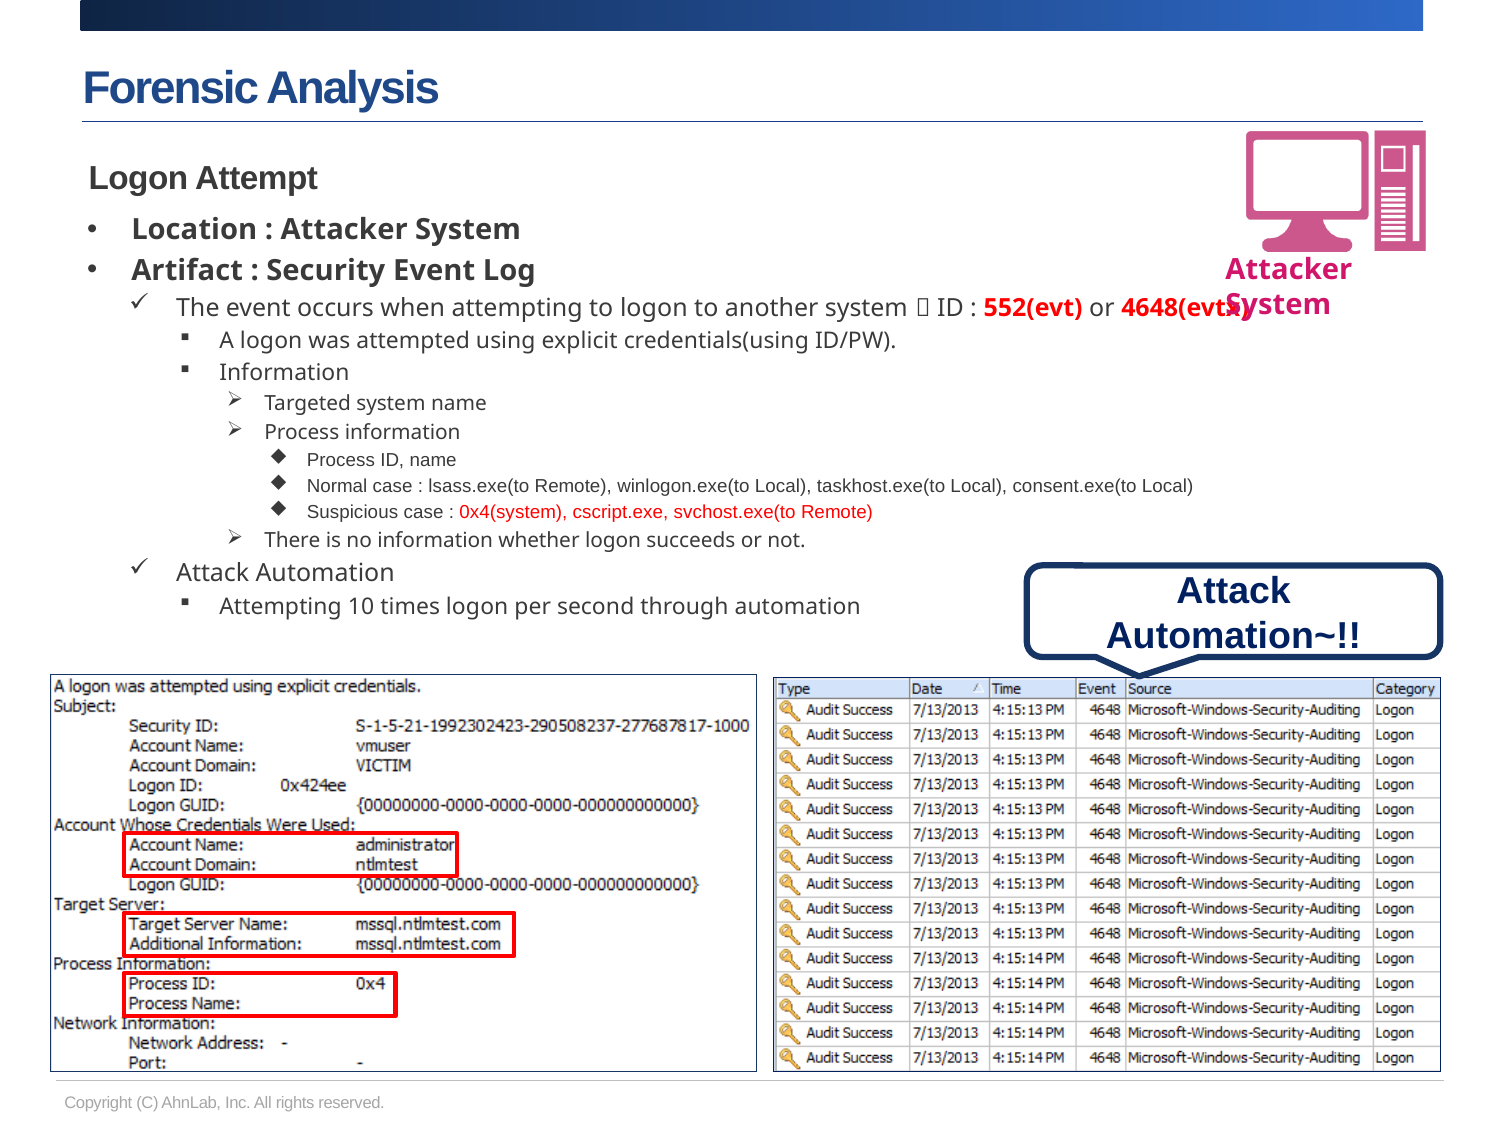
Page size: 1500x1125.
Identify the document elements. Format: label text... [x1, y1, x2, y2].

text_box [50, 674, 758, 1072]
subtitle Logon Attempt [73, 149, 1205, 203]
text_box Attack Automation~!! [1024, 563, 1443, 675]
picture [773, 676, 1441, 1072]
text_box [1210, 125, 1480, 274]
title Forensic Analysis [67, 50, 1424, 122]
list Location : Attacker System Artifact : Security Event Log The event occurs when attempting to logon to another system  ID : 552(evt) or 4648(evtx) A logon was attempted using explicit credentials(using ID/PW). Information Targeted system name Process information Process ID, name Normal case : lsass.exe(to Remote), winlogon.exe(to Local), taskhost.exe(to Local), consent.exe(to Local) Suspicious case : 0x4(system), cscript.exe, svchost.exe(to Remote) There is no information whether logon succeeds or not. Attack Automation Attempting 10 times logon per second through automation [72, 203, 1424, 1042]
